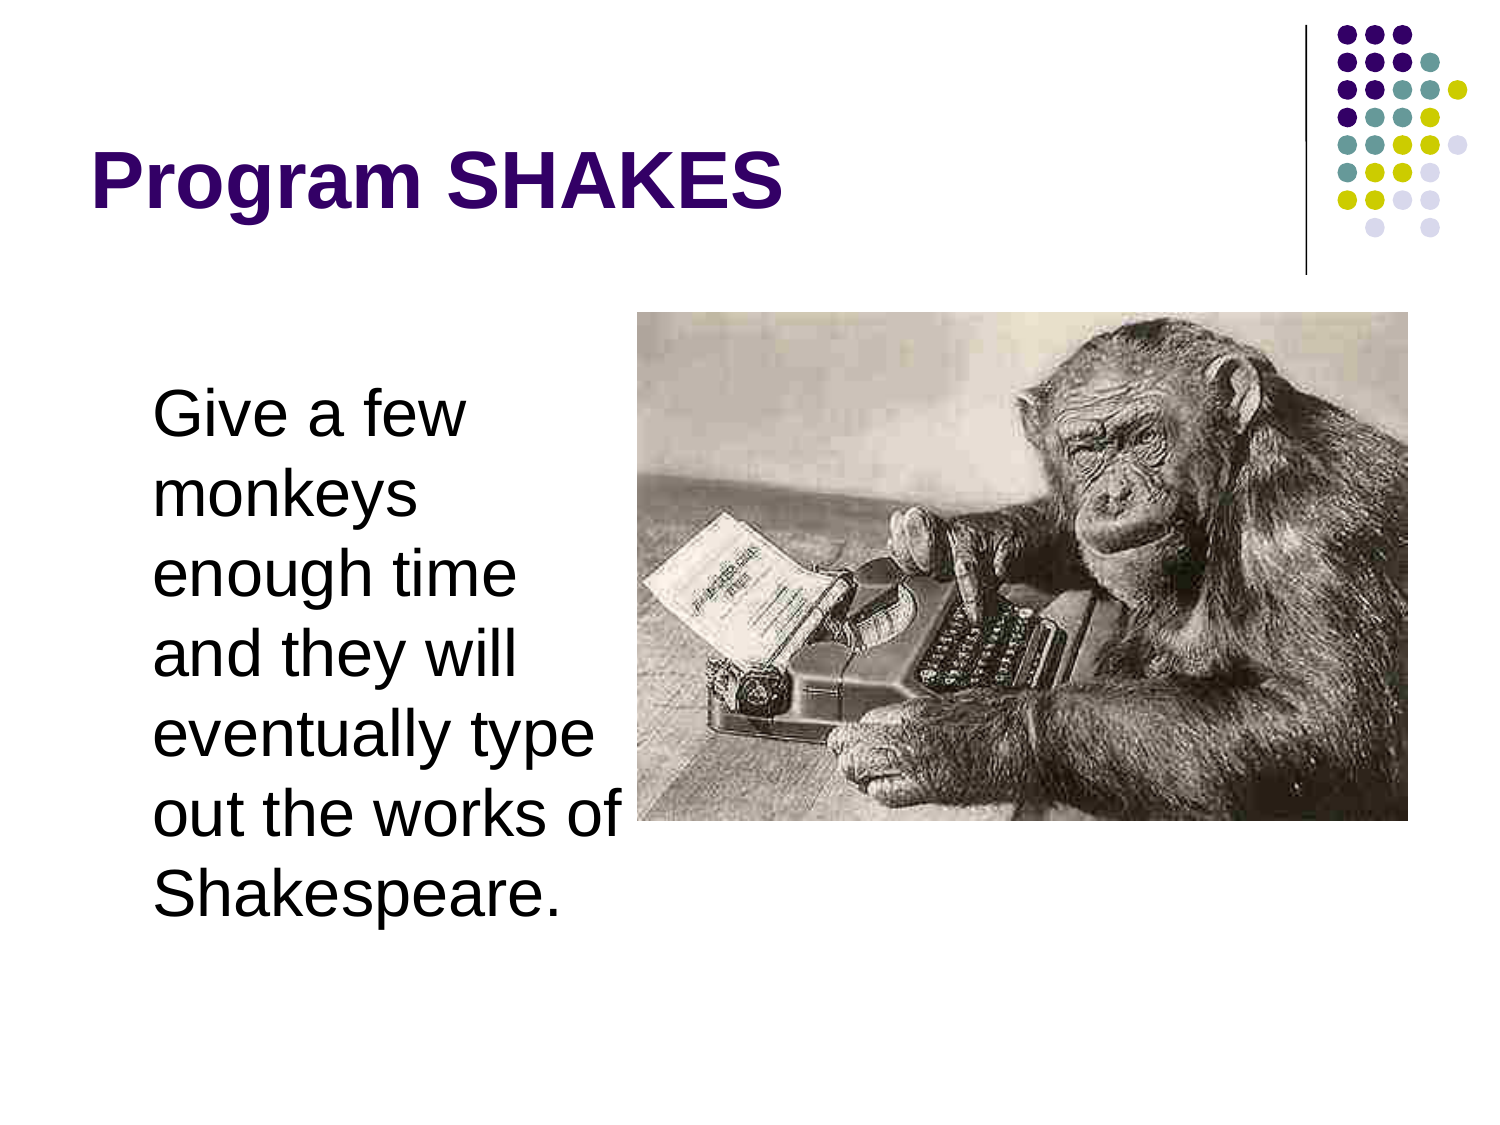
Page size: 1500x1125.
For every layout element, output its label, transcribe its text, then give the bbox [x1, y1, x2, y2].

text_box Give a few monkeys enough time and they will eventually type out the works of Shakespeare. [137, 362, 663, 937]
picture [637, 312, 1408, 822]
title Program SHAKES [75, 20, 1313, 233]
